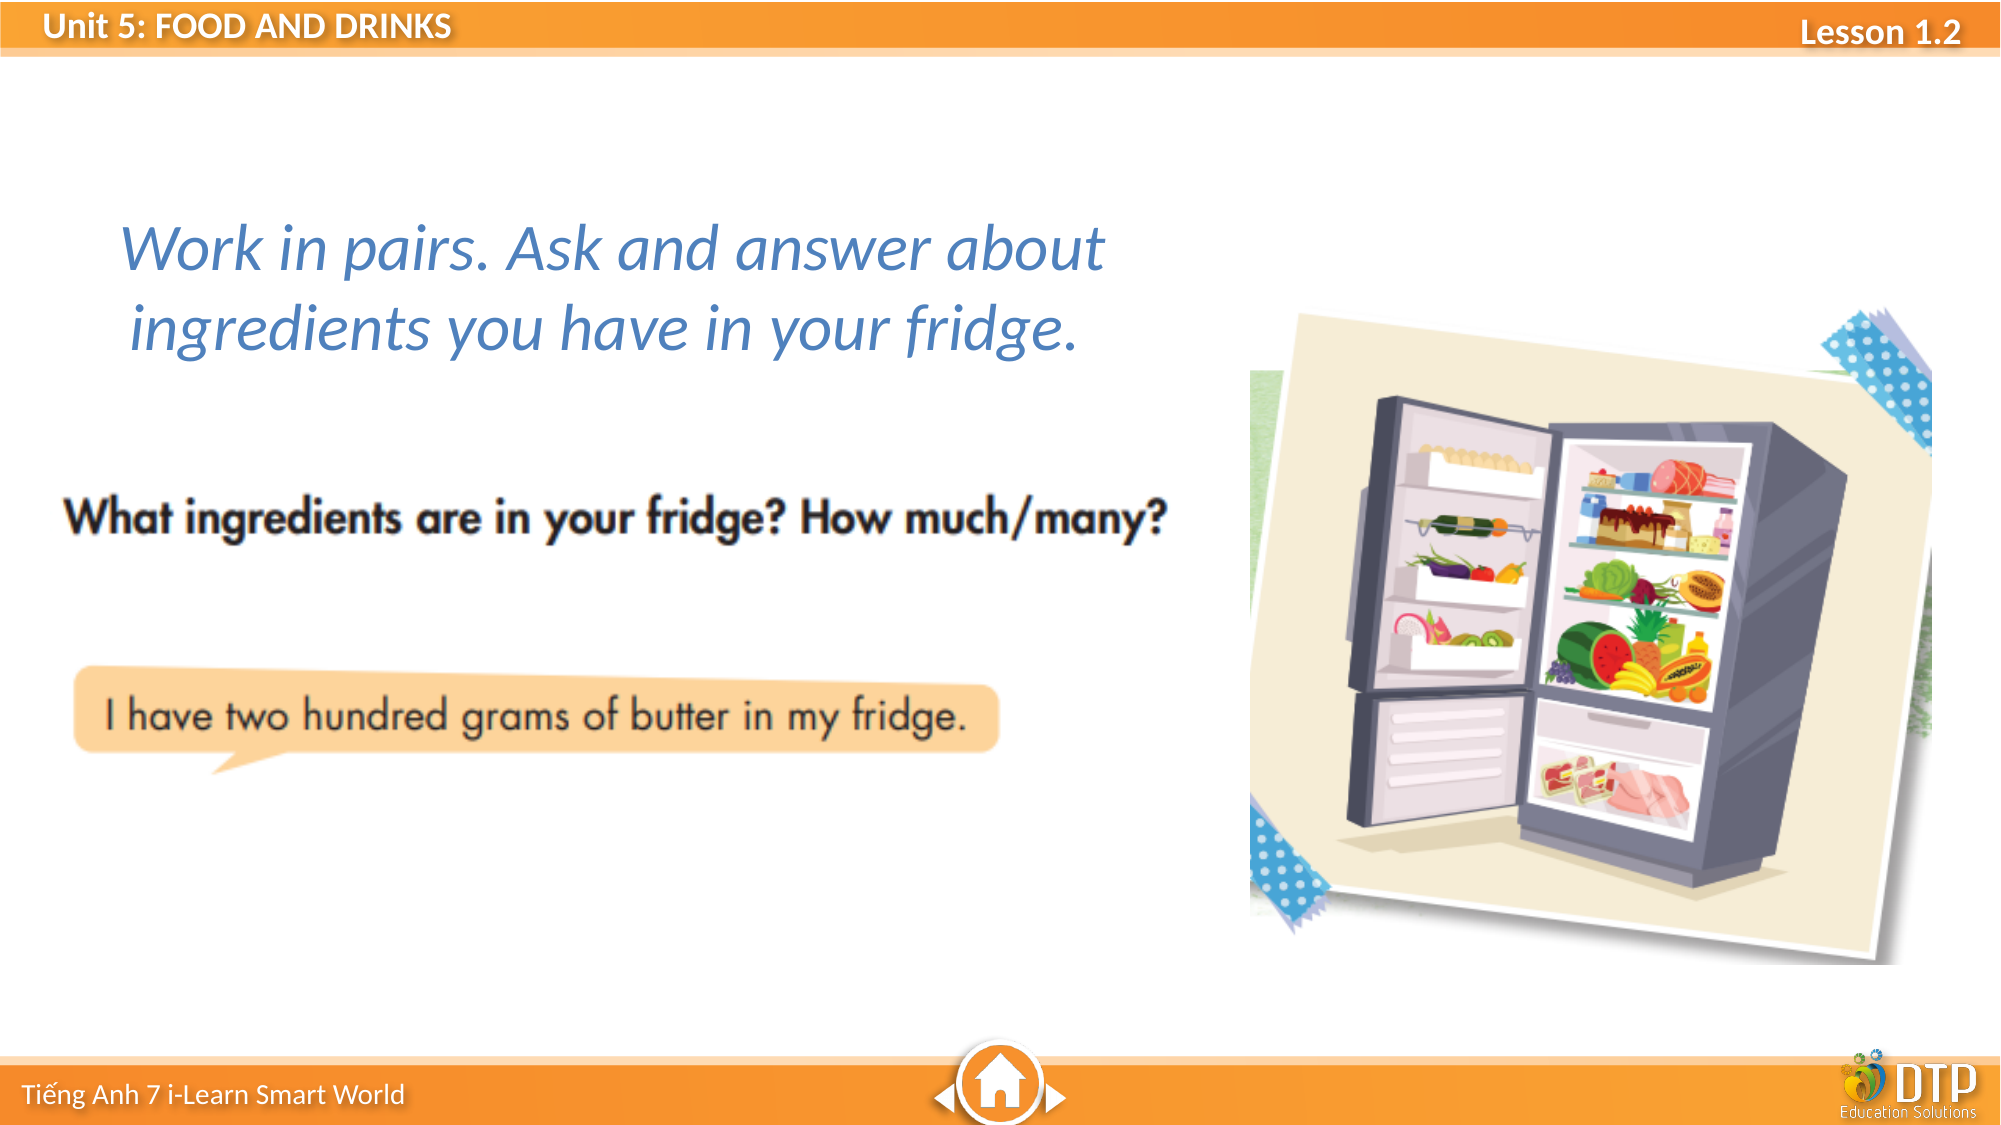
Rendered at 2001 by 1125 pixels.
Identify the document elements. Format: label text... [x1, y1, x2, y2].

text_box Work in pairs. Ask and answer about ingredients you have in your fridge. [66, 194, 1160, 373]
picture [0, 2, 2001, 1125]
